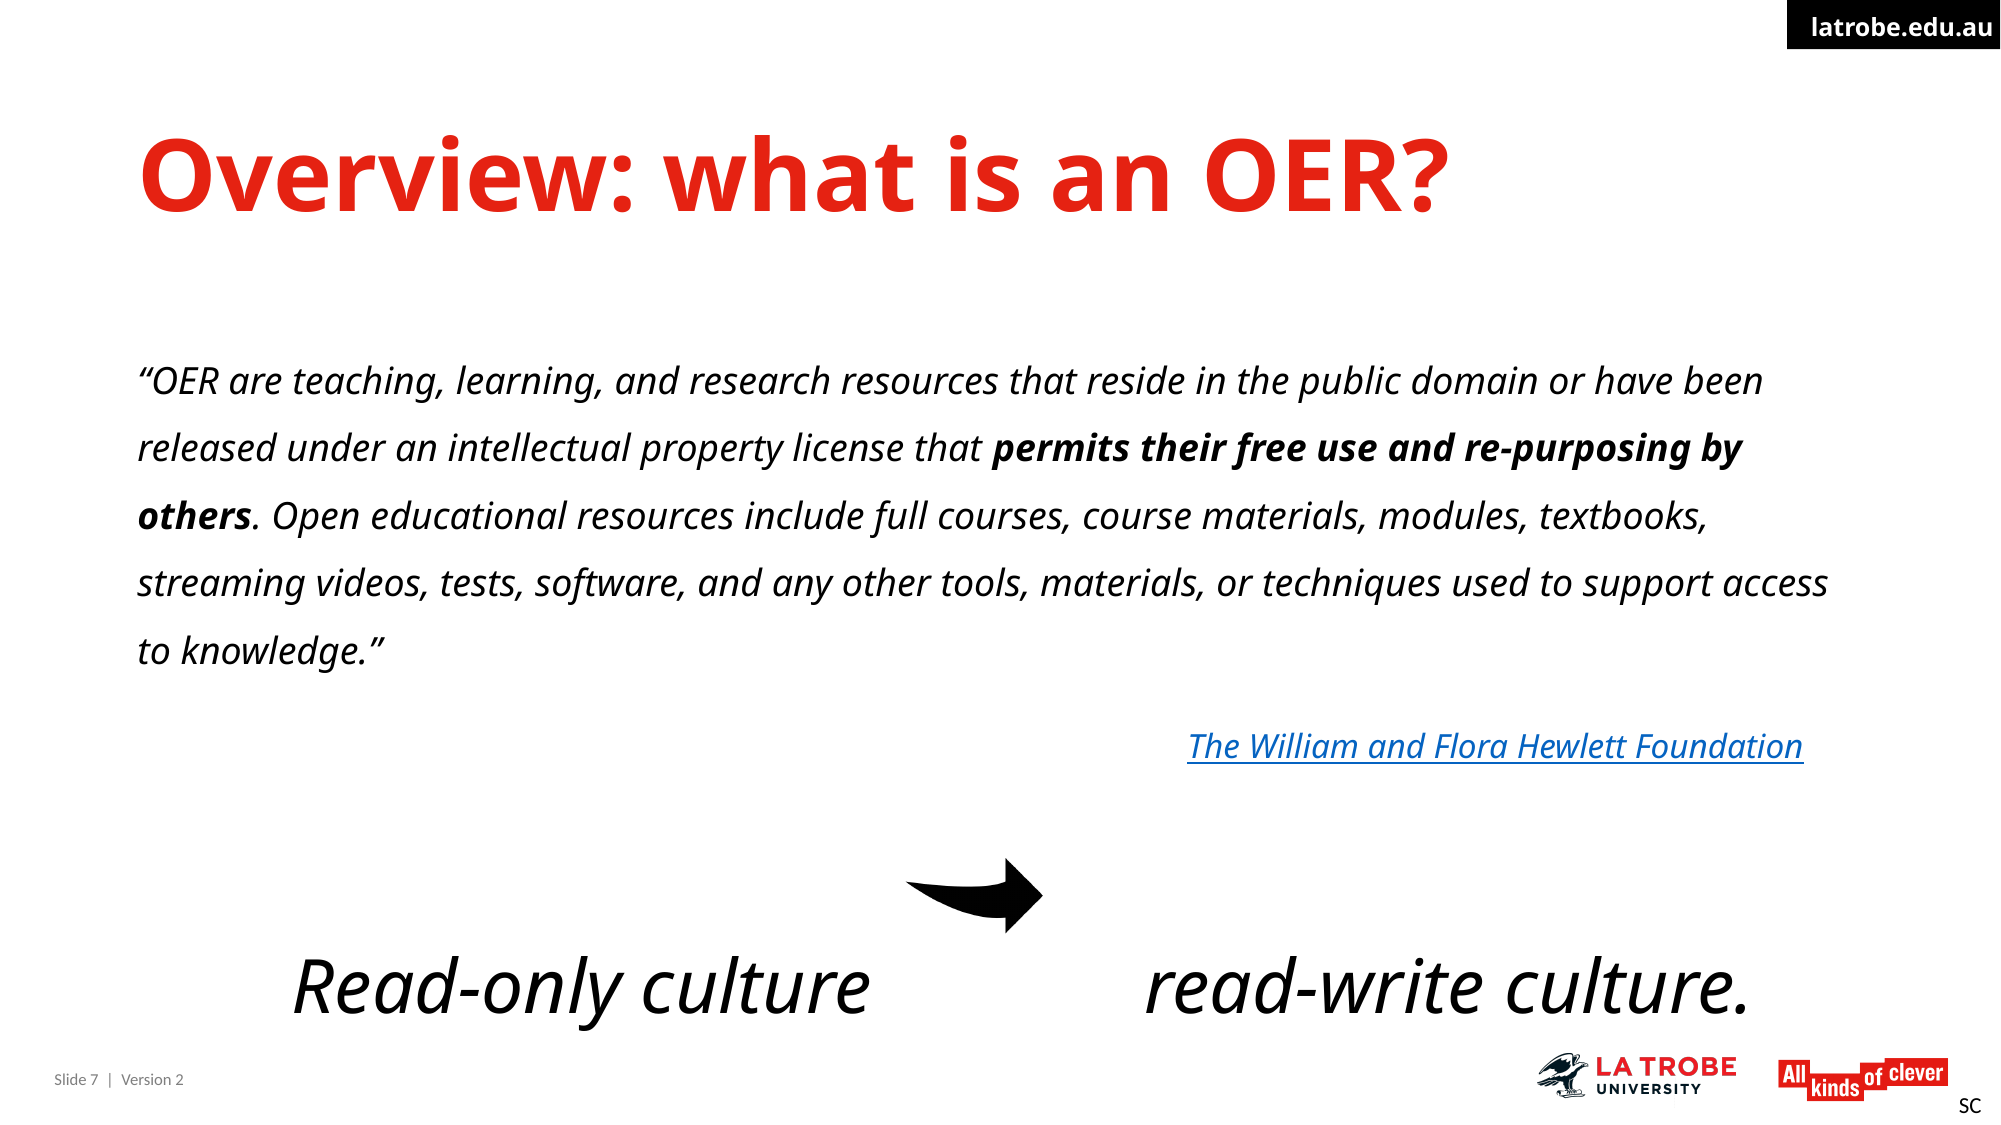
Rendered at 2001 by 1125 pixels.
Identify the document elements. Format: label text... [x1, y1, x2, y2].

picture [1774, 1052, 1953, 1105]
picture [898, 820, 1049, 971]
picture [1525, 1062, 1748, 1108]
text_box SC [1944, 1083, 2000, 1125]
list “OER are teaching, learning, and research resources that reside in the public domain or have been released under an intellectual property license that permits their free use and re-purposing by others. Open educational resources include full courses, course materials, modules, textbooks, streaming videos, tests, software, and any other tools, materials, or techniques used to support access to knowledge.” The William and Flora Hewlett Foundation Read-only culture read-write culture. [137, 335, 1863, 1062]
title Overview: what is an OER? [137, 116, 1863, 335]
